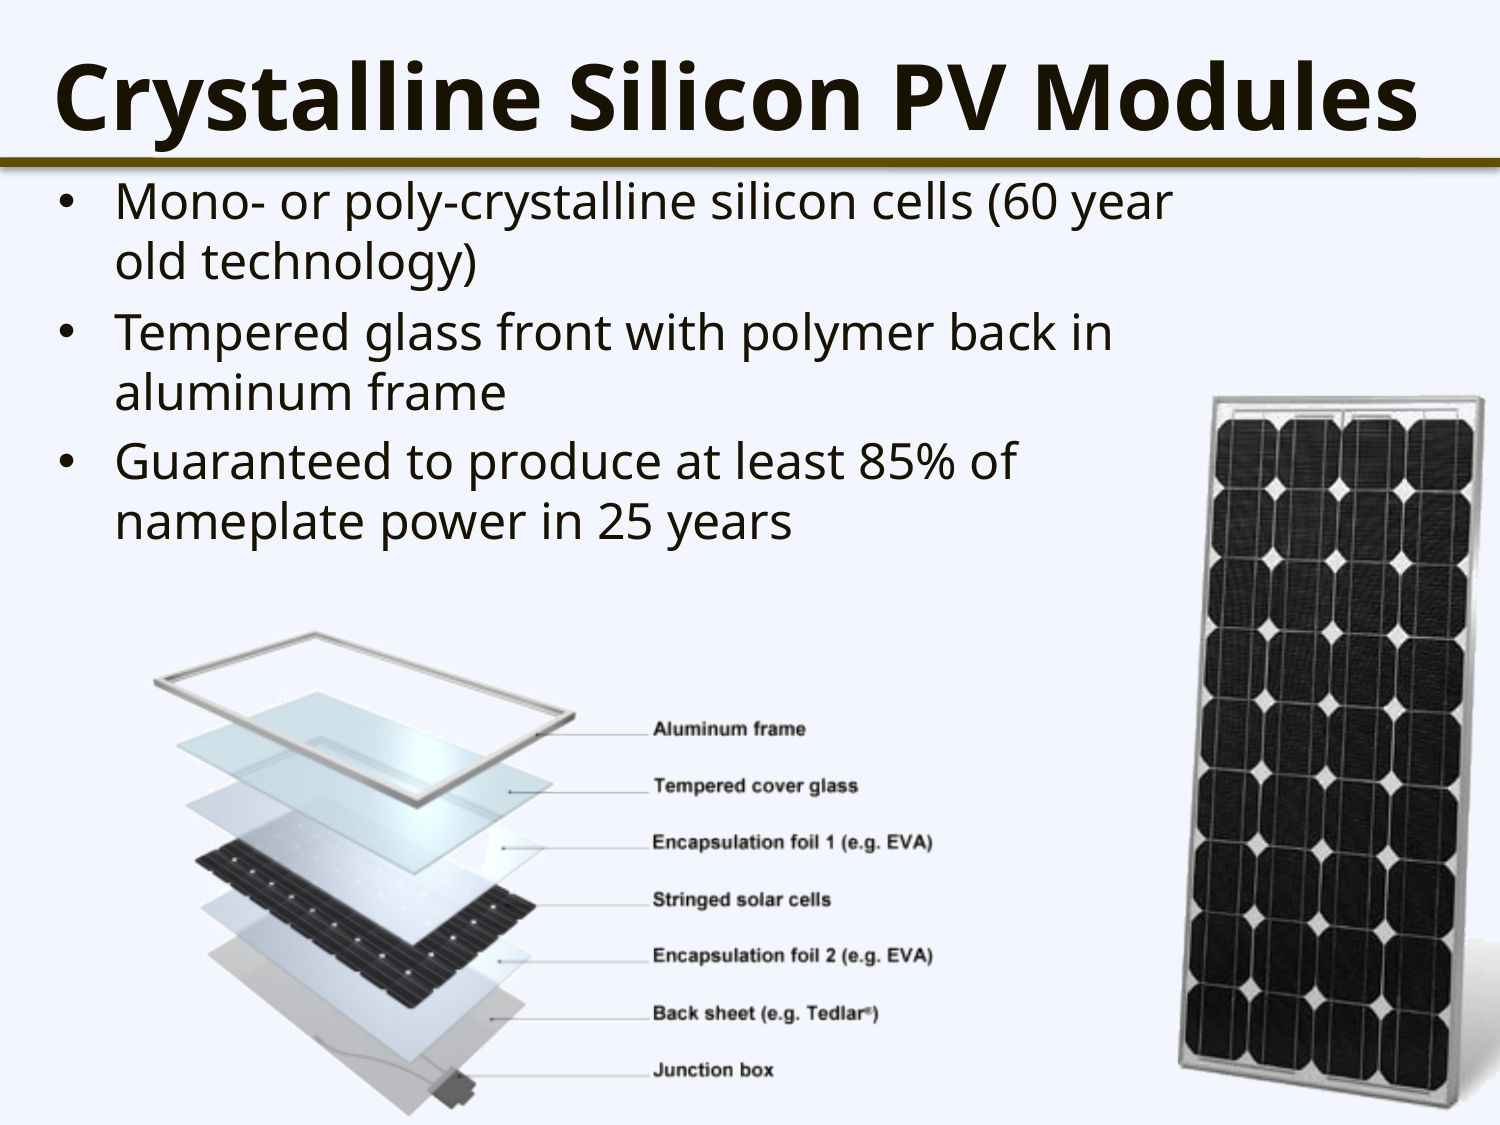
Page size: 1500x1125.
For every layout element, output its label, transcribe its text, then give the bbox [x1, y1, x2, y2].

title Crystalline Silicon PV Modules [37, 0, 1451, 188]
list Mono- or poly-crystalline silicon cells (60 year old technology) Tempered glass front with polymer back in aluminum frame Guaranteed to produce at least 85% of nameplate power in 25 years [42, 162, 1231, 1001]
picture [149, 624, 938, 1119]
picture [1162, 379, 1500, 1125]
